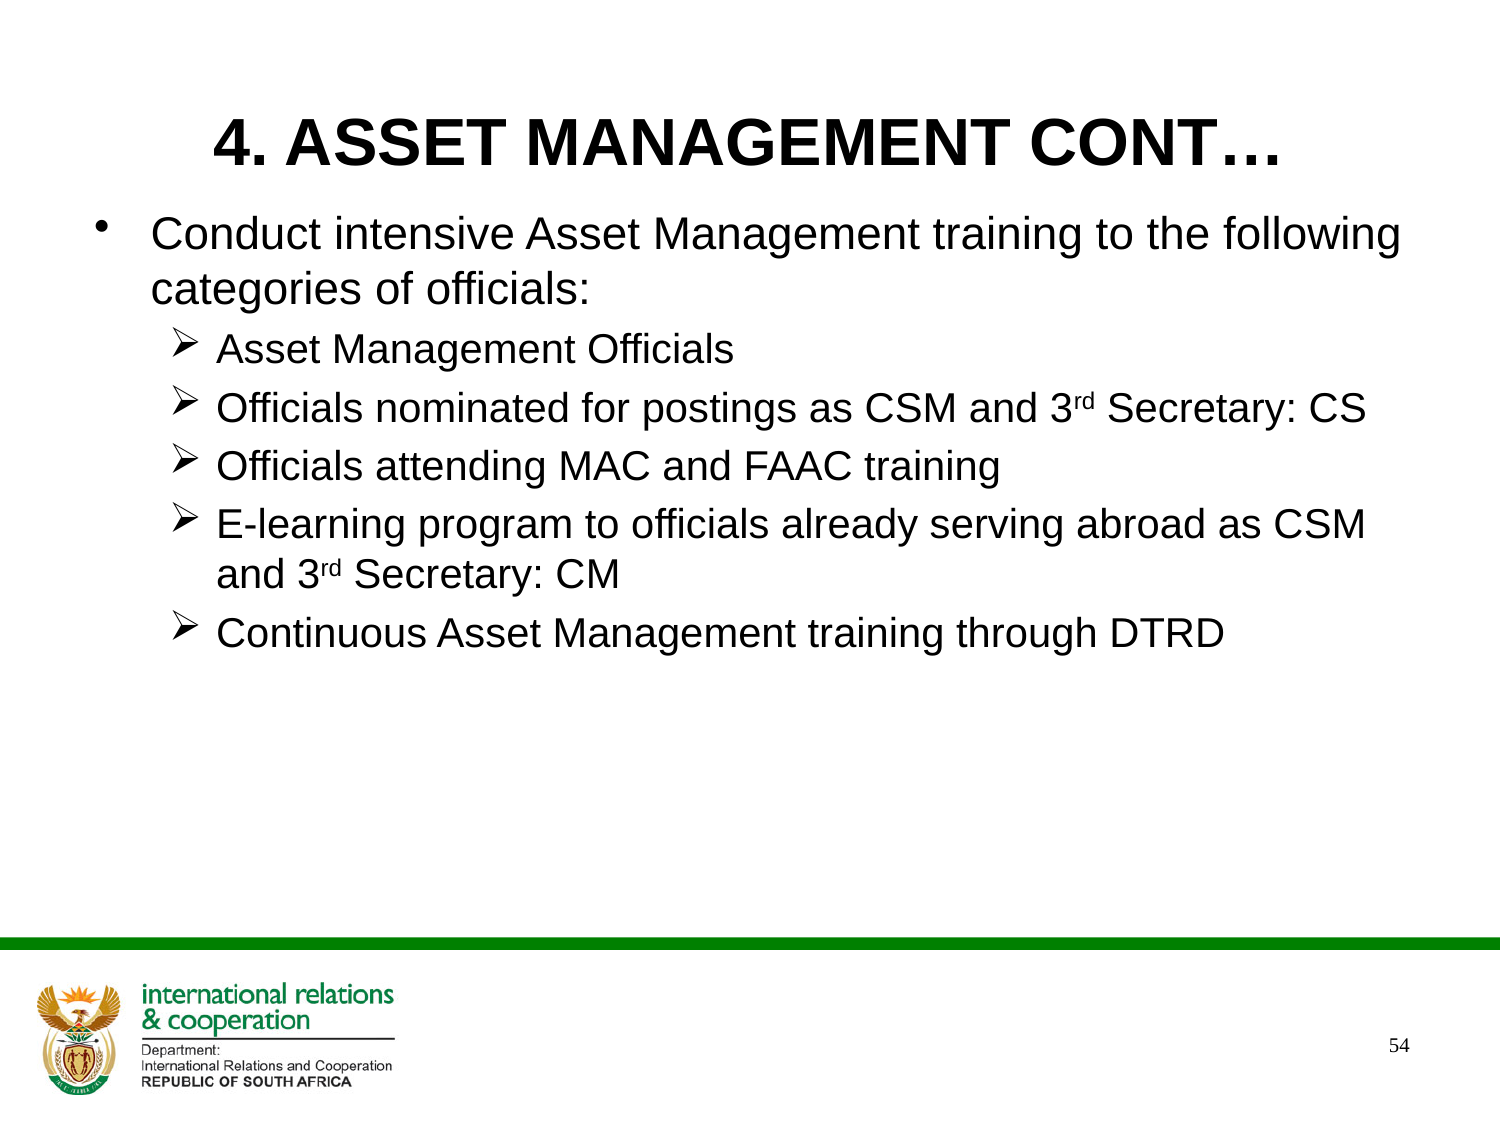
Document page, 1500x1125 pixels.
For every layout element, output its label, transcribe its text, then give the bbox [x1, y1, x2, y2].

list Conduct intensive Asset Management training to the following categories of officials: Asset Management Officials Officials nominated for postings as CSM and 3rd Secretary: CS Officials attending MAC and FAAC training E-learning program to officials already serving abroad as CSM and 3rd Secretary: CM Continuous Asset Management training through DTRD [78, 196, 1430, 859]
title 4. ASSET MANAGEMENT CONT… [74, 44, 1426, 233]
slide_number 54 [1074, 1024, 1426, 1103]
picture [37, 974, 400, 1095]
